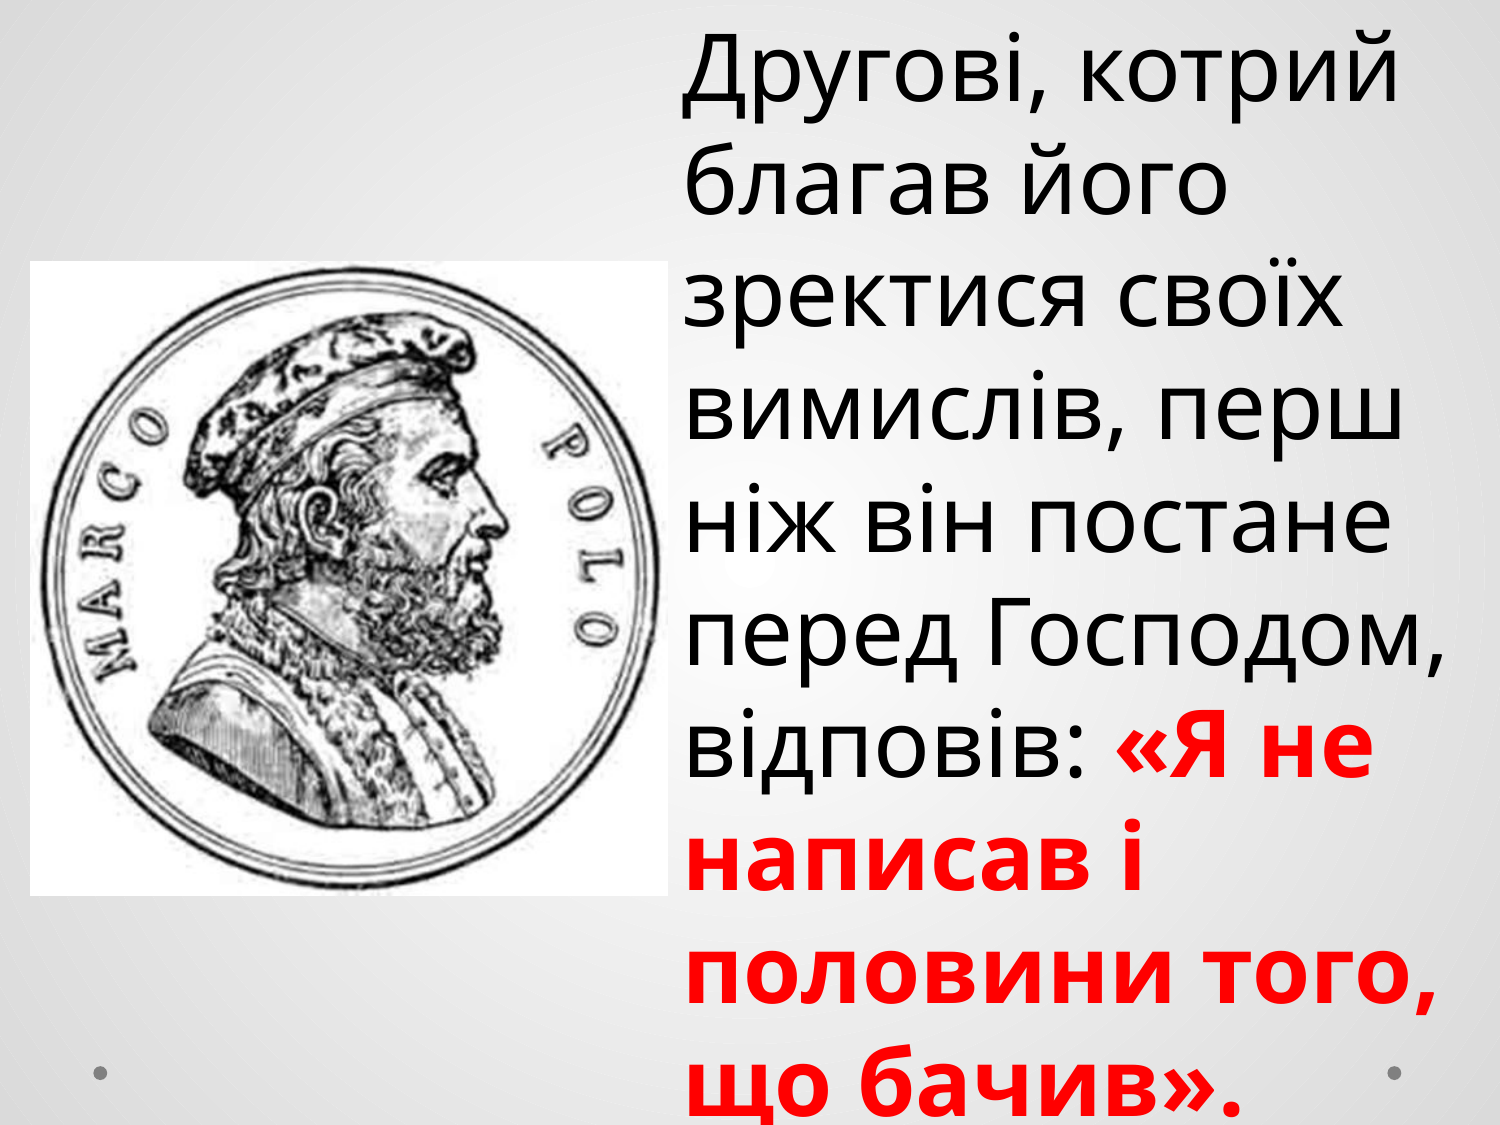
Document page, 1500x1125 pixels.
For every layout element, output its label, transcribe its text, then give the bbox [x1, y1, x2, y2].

picture [30, 261, 668, 896]
list Другові, котрий благав його зректися своїх вимислів, перш ніж він постане перед Господом, відповів: «Я не написав і половини того, що бачив». [667, 0, 1500, 1125]
